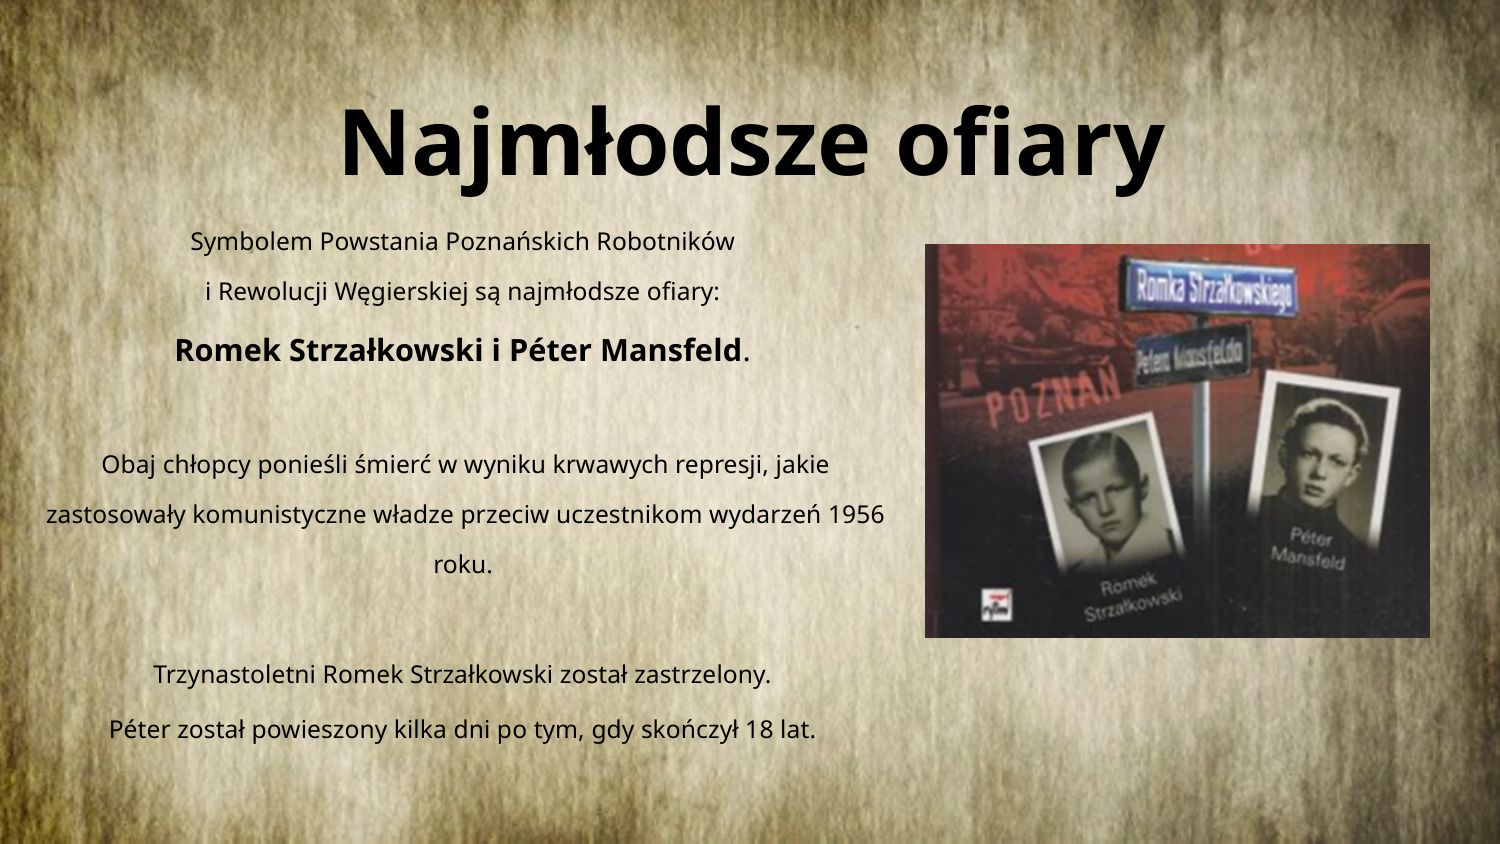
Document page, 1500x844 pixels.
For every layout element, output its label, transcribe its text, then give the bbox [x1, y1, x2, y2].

list Symbolem Powstania Poznańskich Robotników i Rewolucji Węgierskiej są najmłodsze ofiary: Romek Strzałkowski i Péter Mansfeld. Obaj chłopcy ponieśli śmierć w wyniku krwawych represji, jakie zastosowały komunistyczne władze przeciw uczestnikom wydarzeń 1956 roku. Trzynastoletni Romek Strzałkowski został zastrzelony. Péter został powieszony kilka dni po tym, gdy skończył 18 lat. [29, 197, 904, 755]
title Najmłodsze ofiary [76, 68, 1427, 210]
picture [0, 0, 1500, 844]
